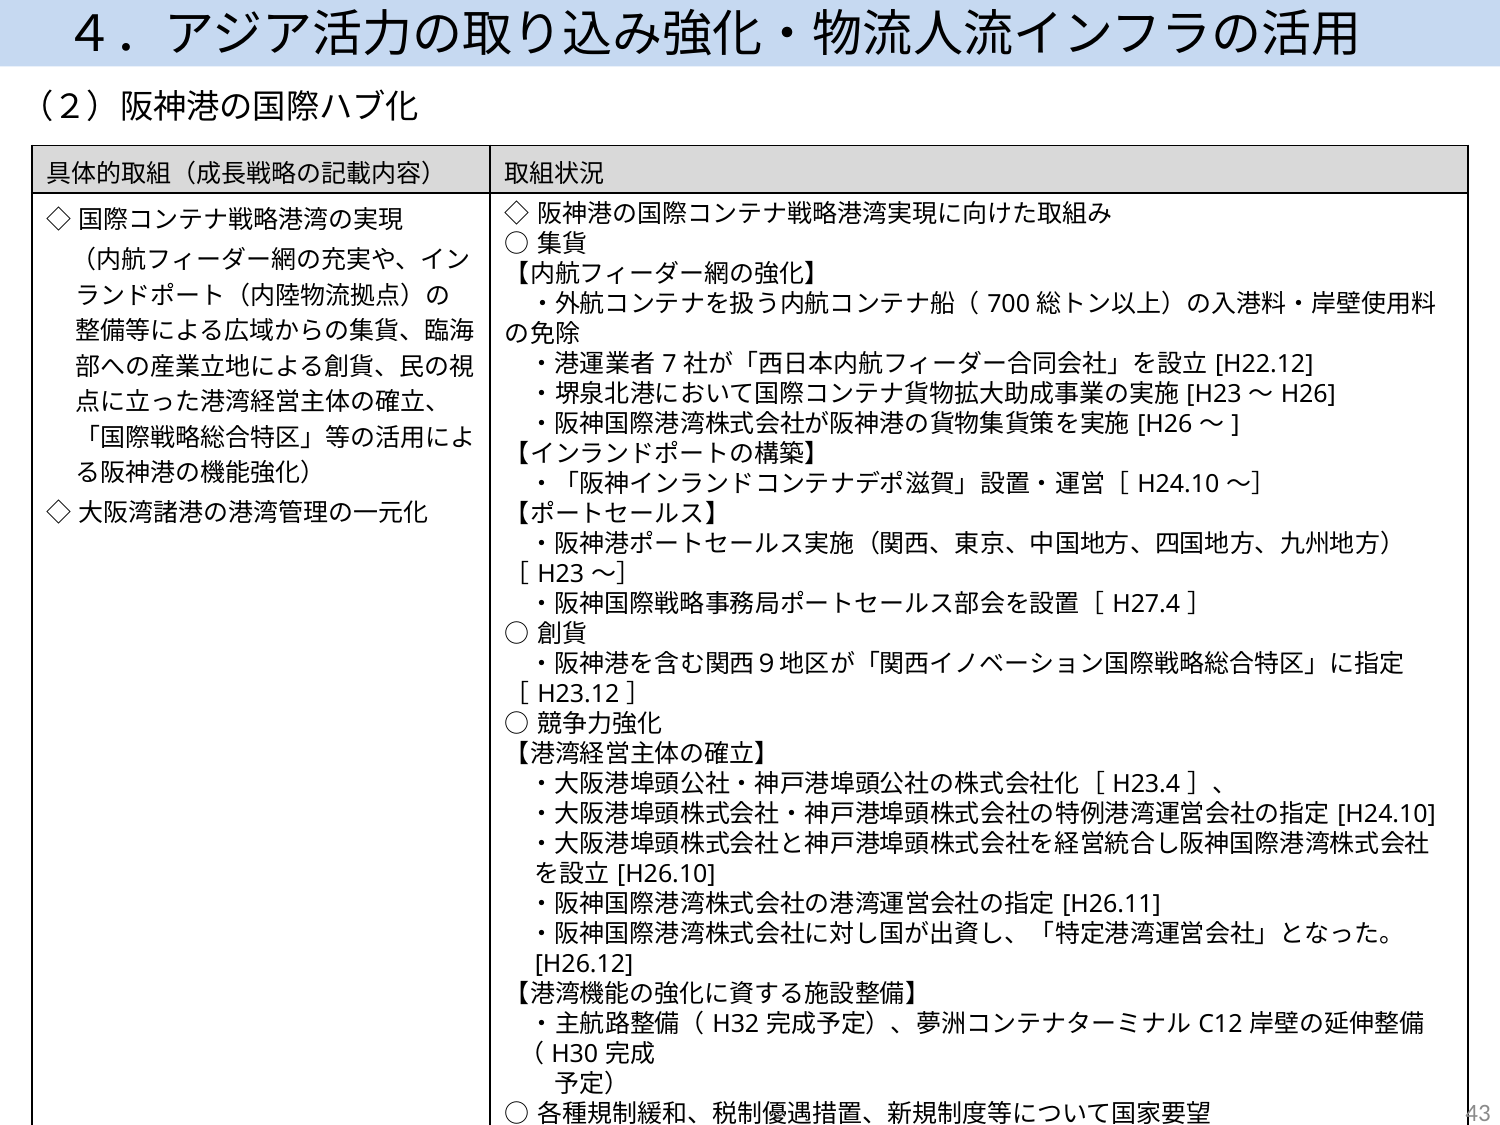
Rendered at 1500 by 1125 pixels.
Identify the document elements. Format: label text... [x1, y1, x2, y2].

table_header 取組状況 [491, 146, 1467, 192]
text_box （２）阪神港の国際ハブ化 [5, 78, 1164, 133]
slide_number 43 [1156, 1081, 1500, 1125]
table_cell ◇阪神港の国際コンテナ戦略港湾実現に向けた取組み ○集貨 【内航フィーダー網の強化】 ・外航コンテナを扱う内航コンテナ船（700総トン以上）の入港料・岸壁使用料の免除 ・港運業者7社が「西日本内航フィーダー合同会社」を設立[H22.12] ・堺泉北港において国際コンテナ貨物拡大助成事業の実施[H23～H26] ・阪神国際港湾株式会社が阪神港の貨物集貨策を実施[H26～] 【インランドポートの構築】 ・「阪神インランドコンテナデポ滋賀」設置・運営［H24.10～］ 【ポートセールス】 ・阪神港ポートセールス実施（関西、東京、中国地方、四国地方、九州地方）［H23～］ ・阪神国際戦略事務局ポートセールス部会を設置［H27.4］ ○創貨 ・阪神港を含む関西９地区が「関西イノベーション国際戦略総合特区」に指定［H23.12］ ○競争力強化 【港湾経営主体の確立】 ・大阪港埠頭公社・神戸港埠頭公社の株式会社化［H23.4］、 ・大阪港埠頭株式会社・神戸港埠頭株式会社の特例港湾運営会社の指定[H24.10] ・大阪港埠頭株式会社と神戸港埠頭株式会社を経営統合し阪神国際港湾株式会社を設立[H26.10] ・阪神国際港湾株式会社の港湾運営会社の指定[H26.11] ・阪神国際港湾株式会社に対し国が出資し、「特定港湾運営会社」となった。[H26.12] 【港湾機能の強化に資する施設整備】 ・主航路整備（H32完成予定）、夢洲コンテナターミナルC12岸壁の延伸整備（H30完成 予定） ○各種規制緩和、税制優遇措置、新規制度等について国家要望 ◇大阪湾諸港の港湾管理の一元化 ○府市で物流に特化した「新港務局」を設立する基本的方向性を確認[H24.6] ○大阪湾諸港の港湾管理の一元化に向けた検討[H24～] [491, 194, 1467, 1125]
table_header 具体的取組（成長戦略の記載内容） [33, 146, 489, 192]
text_box ４．アジア活力の取り込み強化・物流人流インフラの活用 [0, 0, 1500, 67]
table_cell ◇国際コンテナ戦略港湾の実現 （内航フィーダー網の充実や、インランドポート（内陸物流拠点）の整備等による広域からの集貨、臨海部への産業立地による創貨、民の視点に立った港湾経営主体の確立、「国際戦略総合特区」等の活用による阪神港の機能強化） ◇大阪湾諸港の港湾管理の一元化 [33, 194, 489, 1125]
